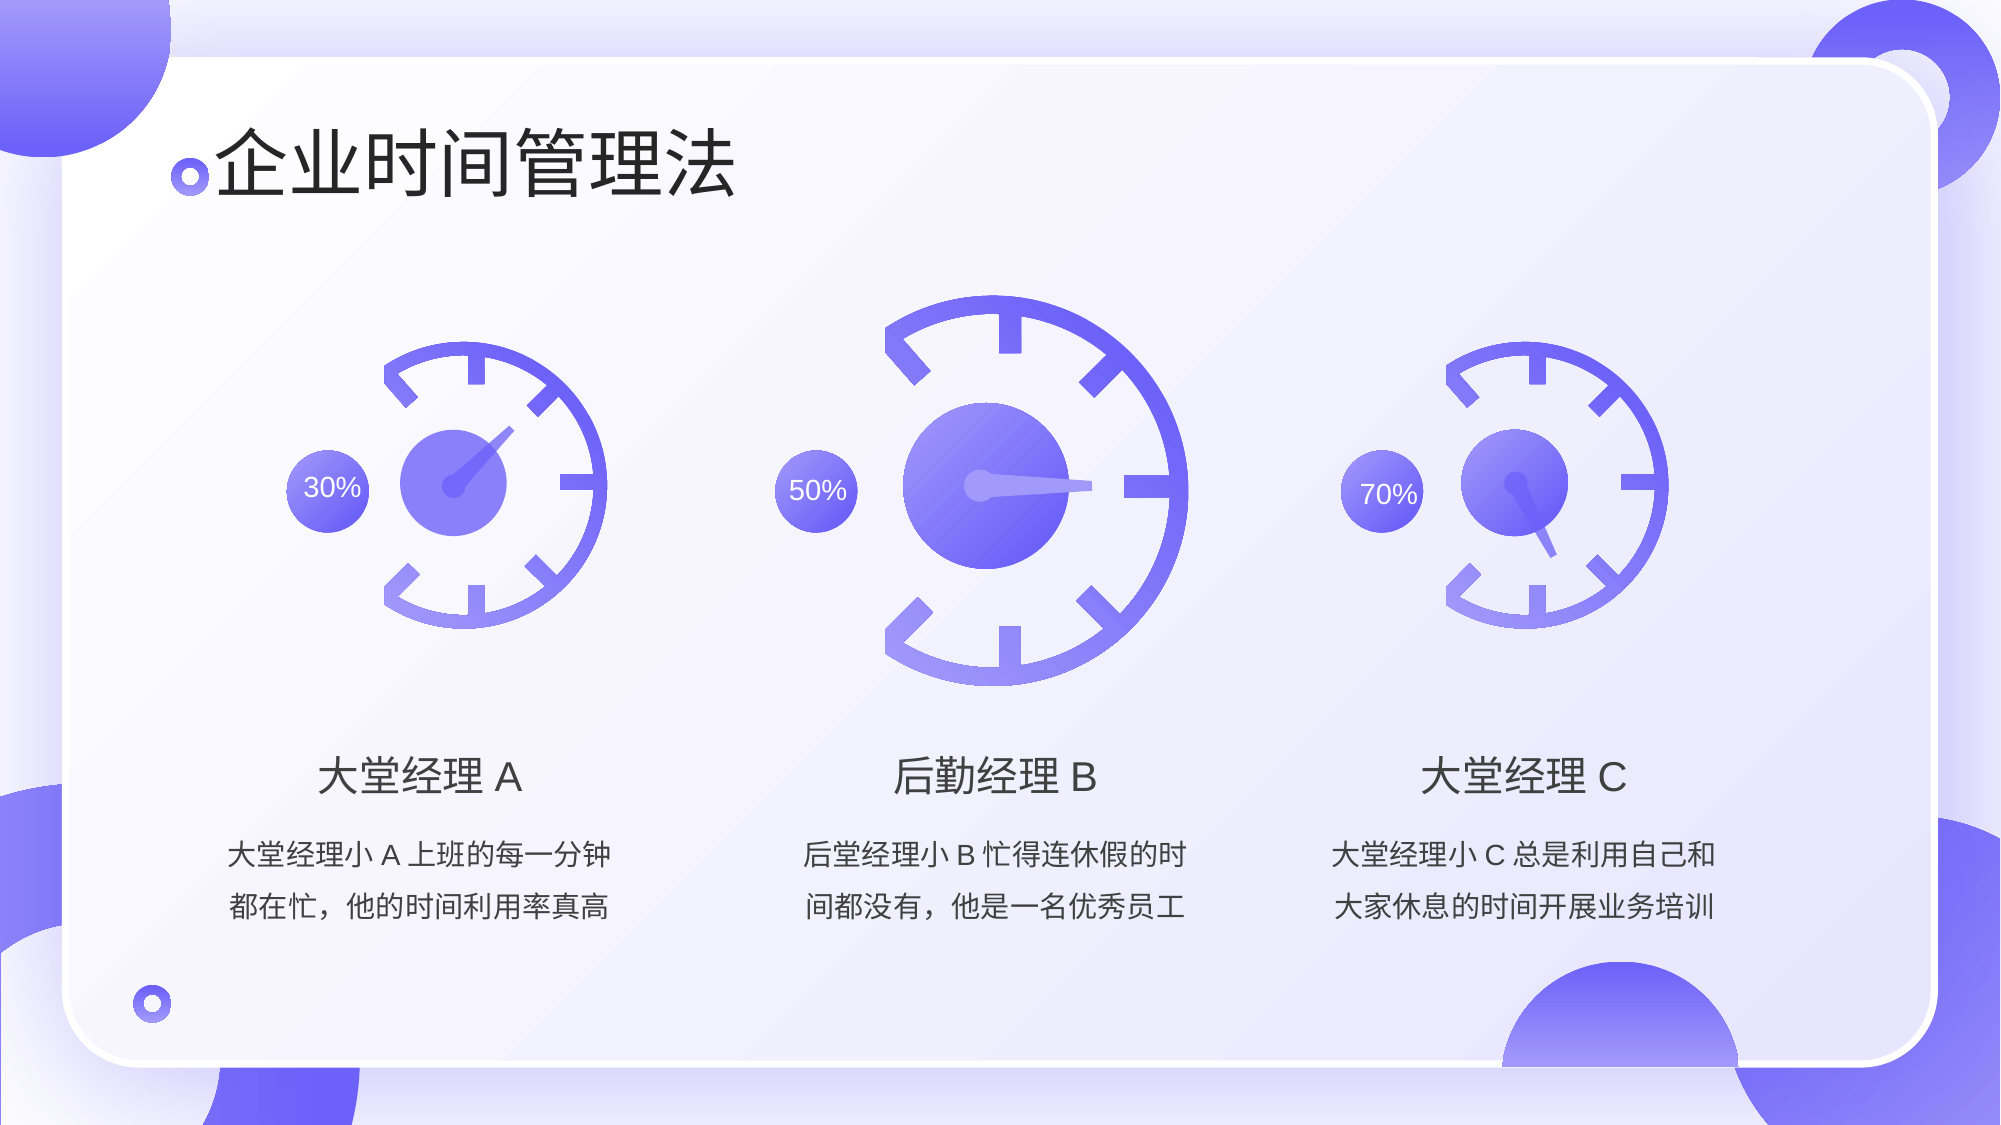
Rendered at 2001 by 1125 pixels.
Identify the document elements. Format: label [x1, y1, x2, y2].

text_box [207, 295, 1737, 927]
